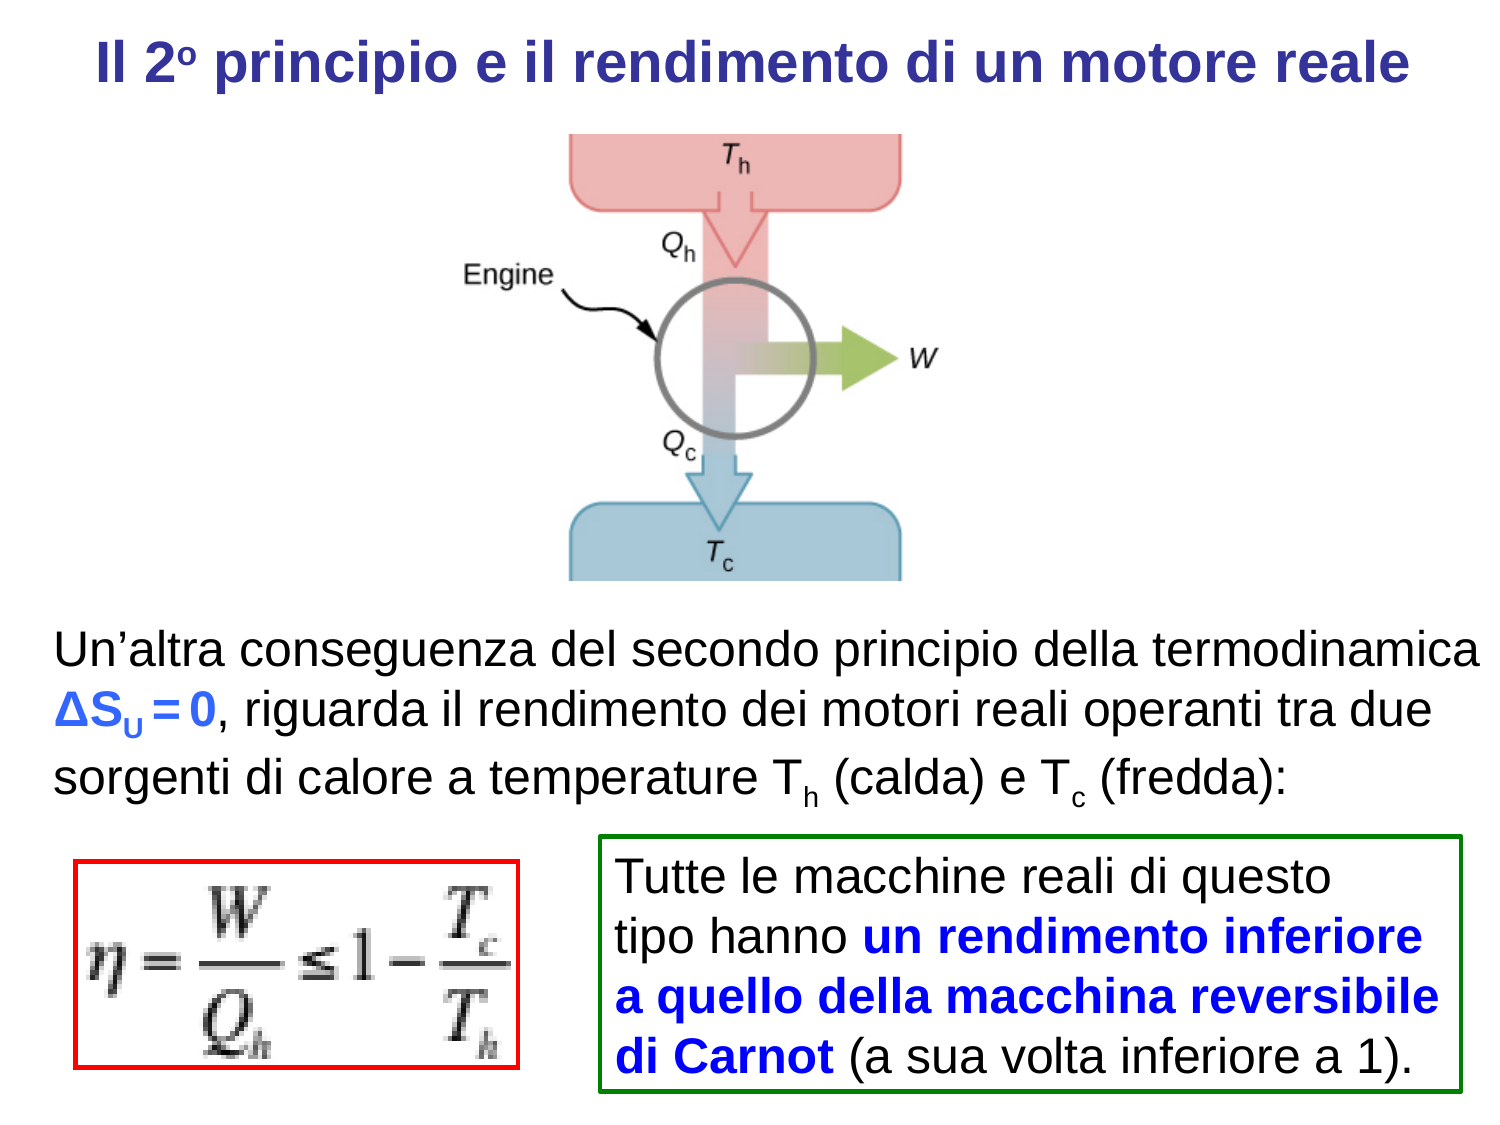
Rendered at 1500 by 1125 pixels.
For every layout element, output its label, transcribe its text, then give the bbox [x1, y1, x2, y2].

text_box Il 2o principio e il rendimento di un motore reale [1, 16, 1500, 112]
text_box Un’altra conseguenza del secondo principio della termodinamica ΔSU = 0, riguarda il rendimento dei motori reali operanti tra due sorgenti di calore a temperature Th (calda) e Tc (fredda): [38, 608, 1500, 821]
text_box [77, 863, 516, 1066]
text_box Tutte le macchine reali di questo tipo hanno un rendimento inferiore a quello della macchina reversibile di Carnot (a sua volta inferiore a 1). [600, 836, 1462, 1092]
picture [463, 134, 940, 581]
